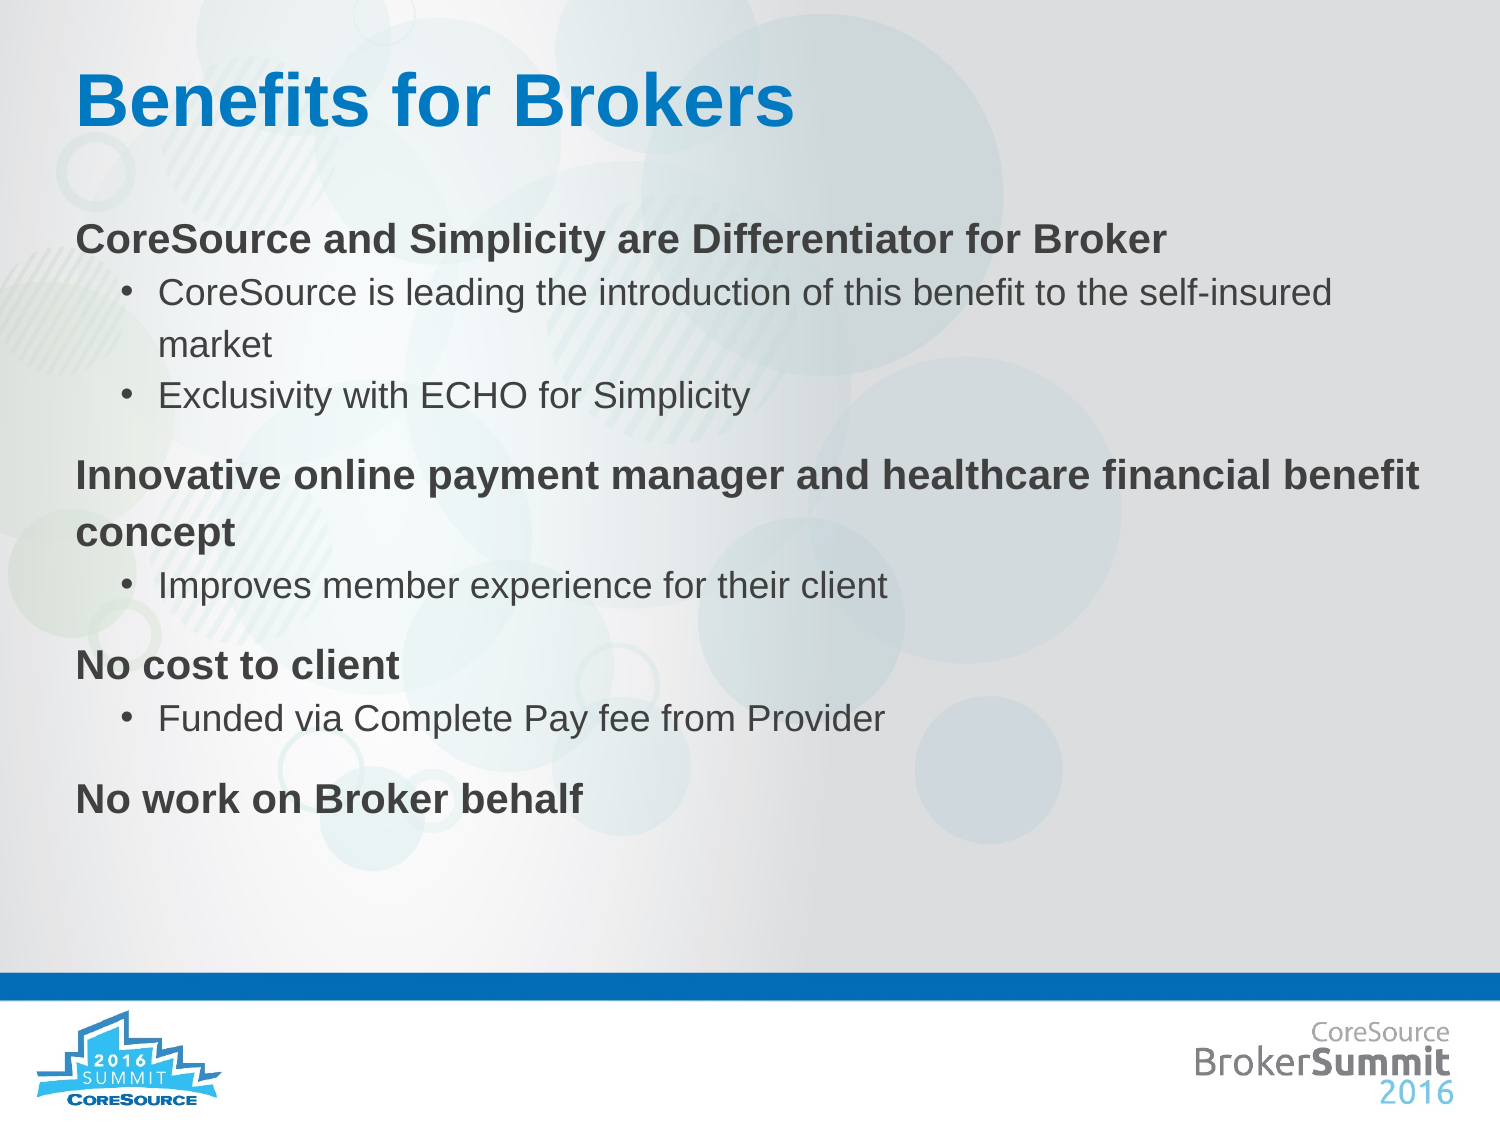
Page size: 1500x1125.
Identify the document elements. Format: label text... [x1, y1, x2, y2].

picture [0, 0, 1500, 1125]
list CoreSource and Simplicity are Differentiator for Broker CoreSource is leading the introduction of this benefit to the self-insured market Exclusivity with ECHO for Simplicity Innovative online payment manager and healthcare financial benefit concept Improves member experience for their client No cost to client Funded via Complete Pay fee from Provider No work on Broker behalf [60, 197, 1450, 940]
title Benefits for Brokers [60, 45, 1500, 159]
